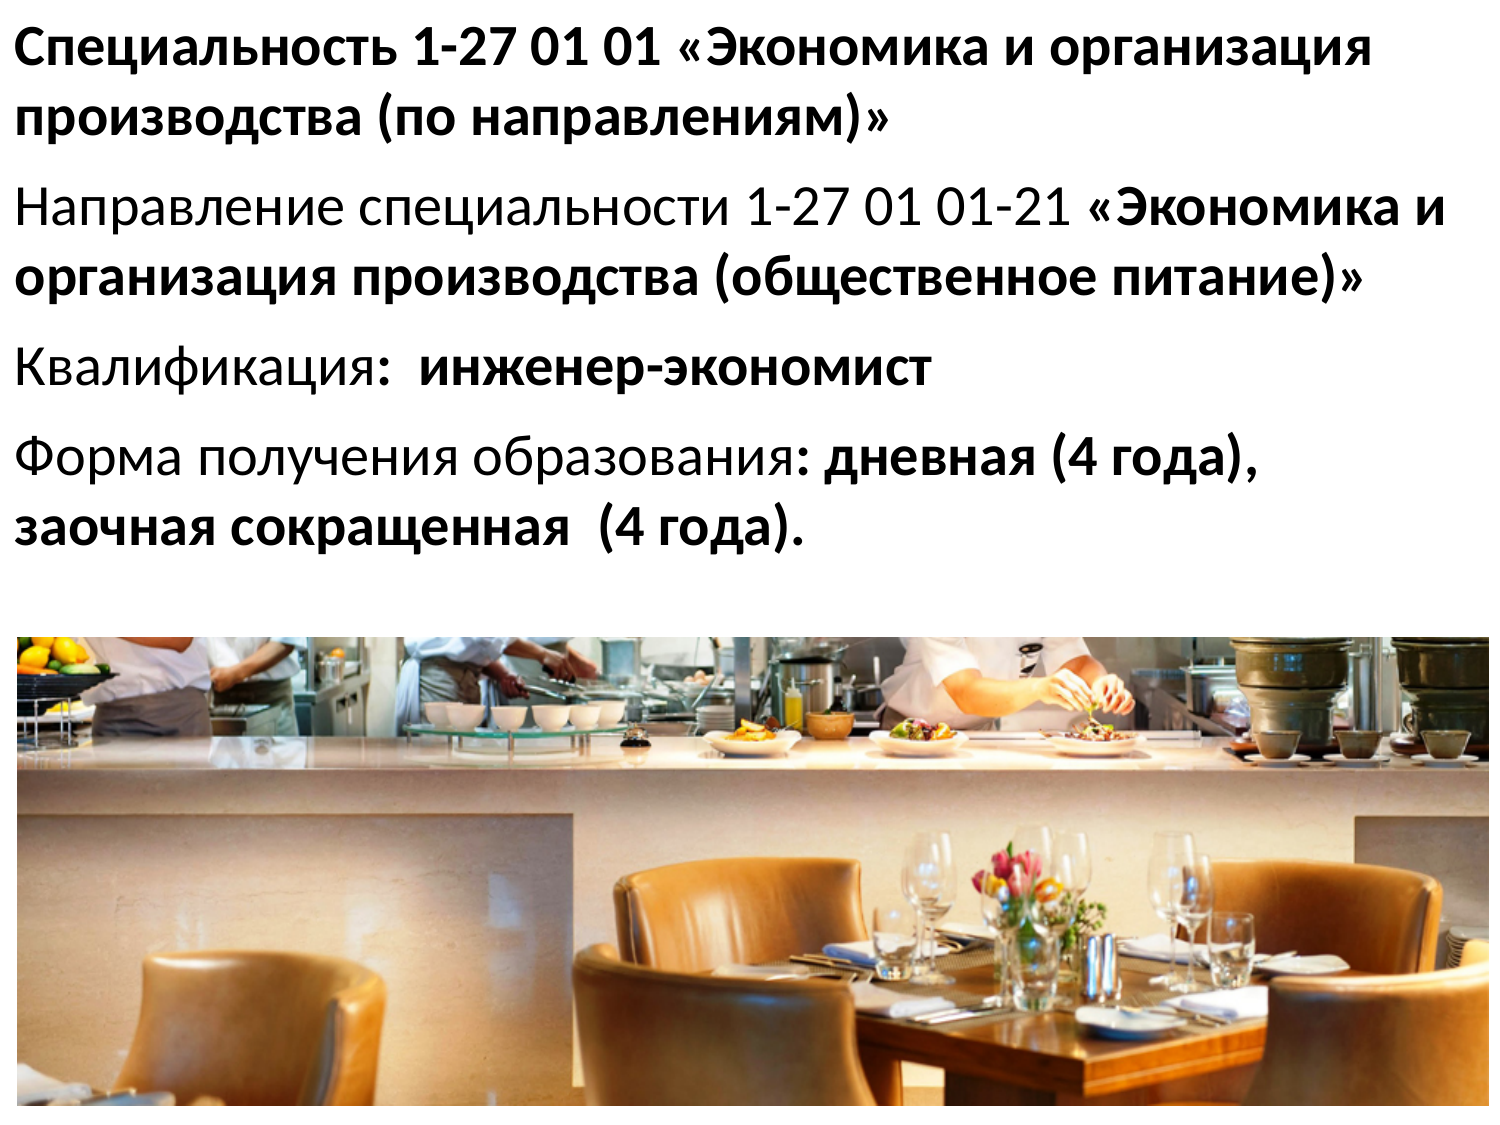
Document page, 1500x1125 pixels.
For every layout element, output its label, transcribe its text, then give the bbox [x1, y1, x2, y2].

picture [17, 636, 1489, 1107]
text_box Специальность 1-27 01 01 «Экономика и организация производства (по направлениям)» Направление специальности 1-27 01 01-21 «Экономика и организация производства (общественное питание)» Квалификация: инженер-экономист Форма получения образования: дневная (4 года), заочная сокращенная (4 года). [0, 0, 1500, 565]
